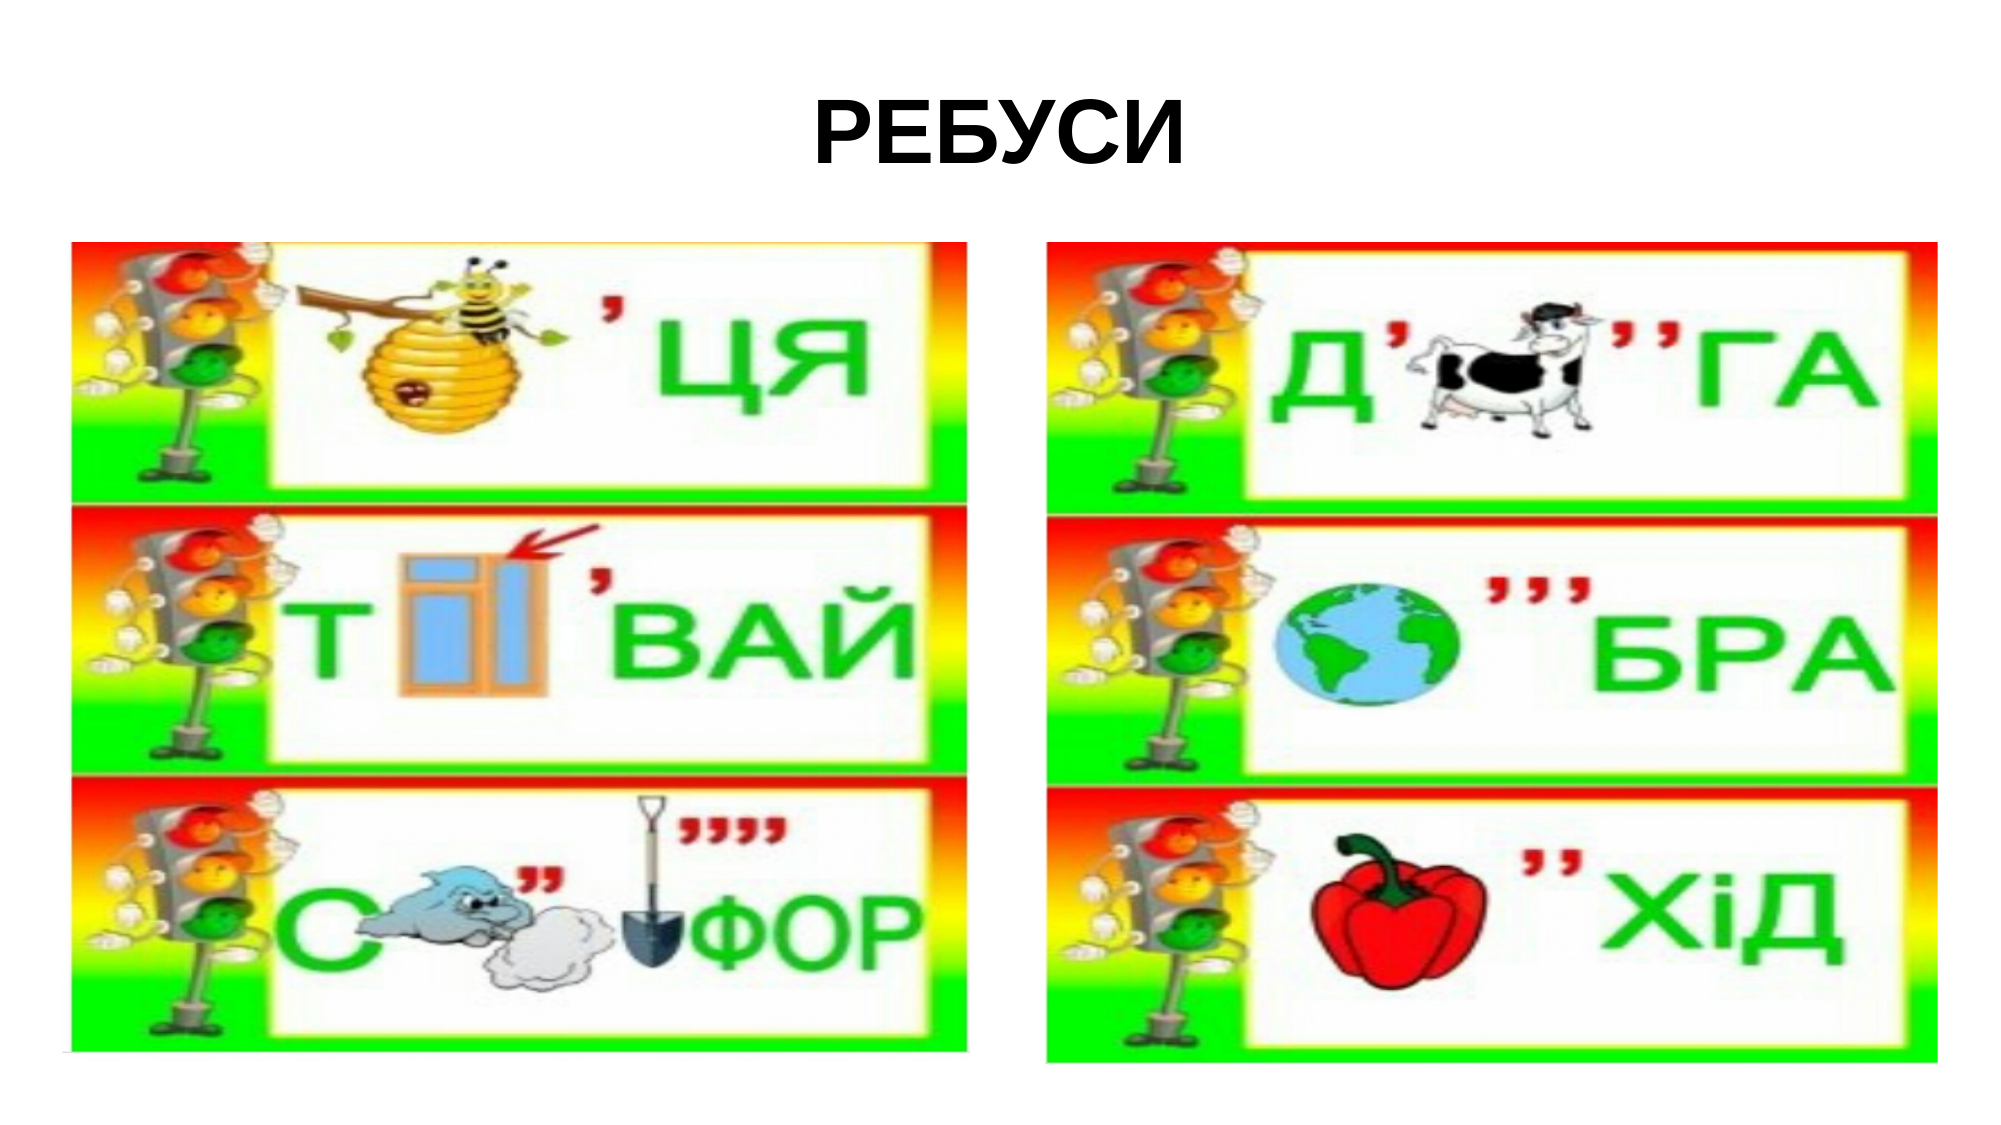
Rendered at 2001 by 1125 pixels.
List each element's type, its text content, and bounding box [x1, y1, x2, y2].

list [62, 242, 970, 1070]
title РЕБУСИ [137, 24, 1863, 243]
picture [1045, 242, 1938, 1070]
